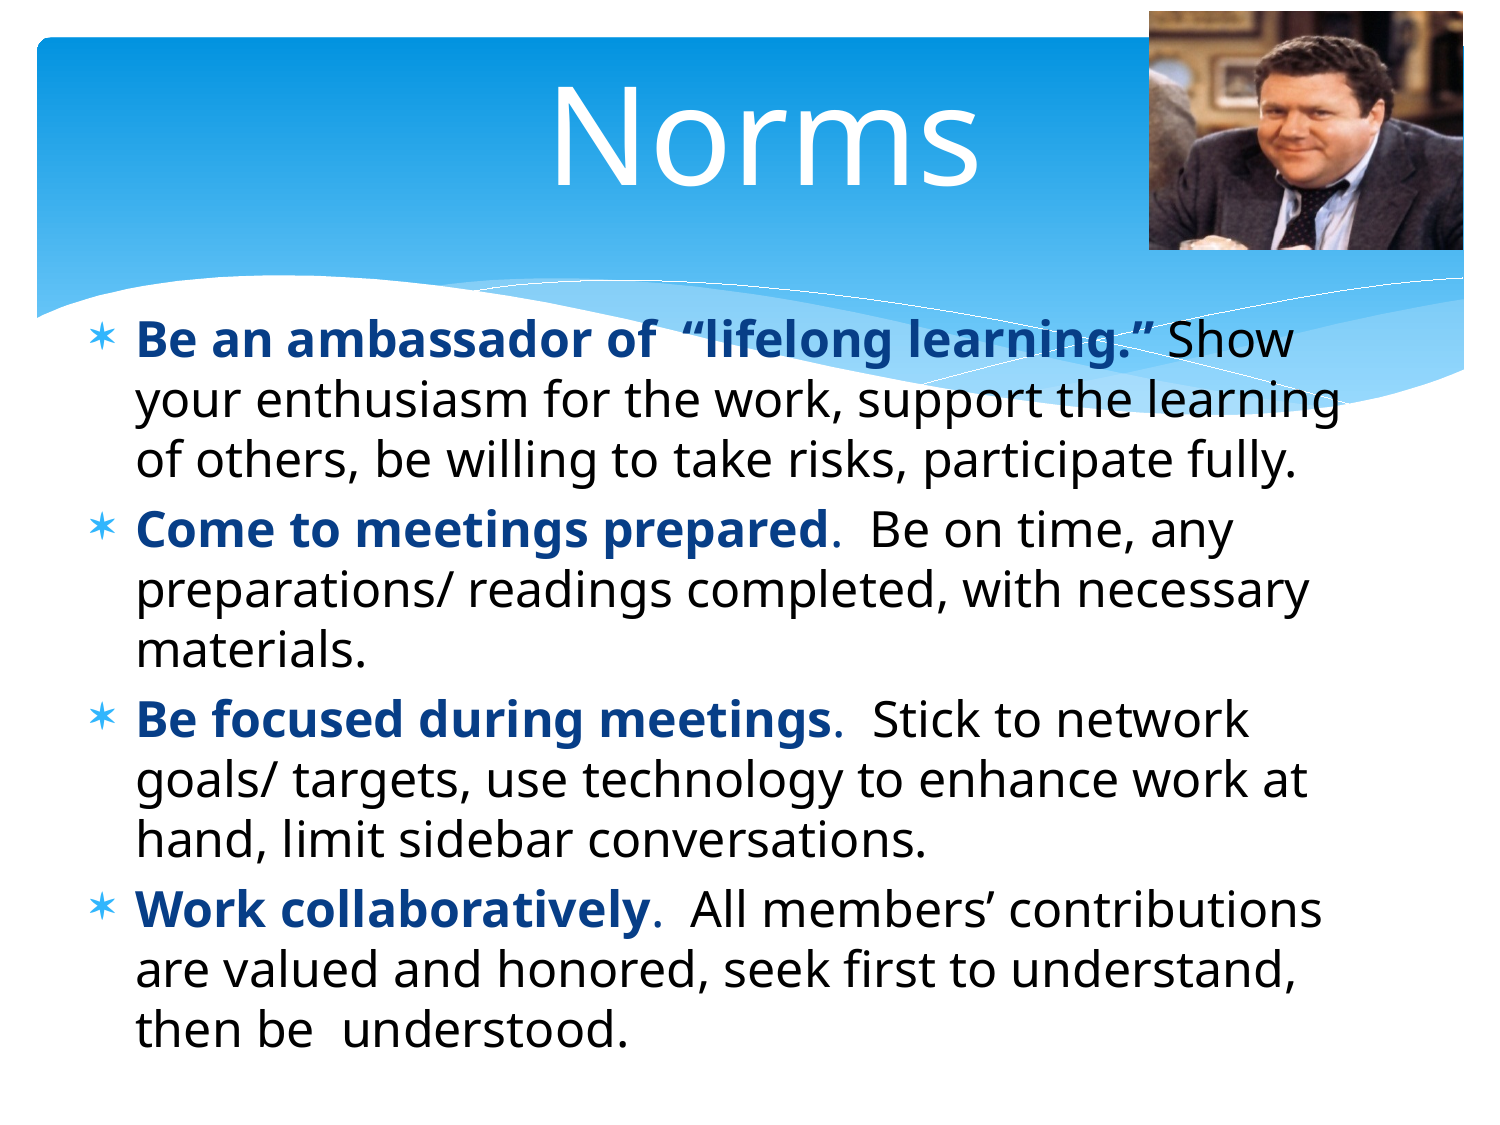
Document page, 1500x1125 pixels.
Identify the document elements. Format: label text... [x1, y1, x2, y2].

title Norms [0, 36, 1143, 225]
list Be an ambassador of “lifelong learning.” Show your enthusiasm for the work, support the learning of others, be willing to take risks, participate fully. Come to meetings prepared. Be on time, any preparations/ readings completed, with necessary materials. Be focused during meetings. Stick to network goals/ targets, use technology to enhance work at hand, limit sidebar conversations. Work collaboratively. All members’ contributions are valued and honored, seek first to understand, then be understood. [75, 299, 1413, 1125]
picture [1149, 11, 1463, 251]
